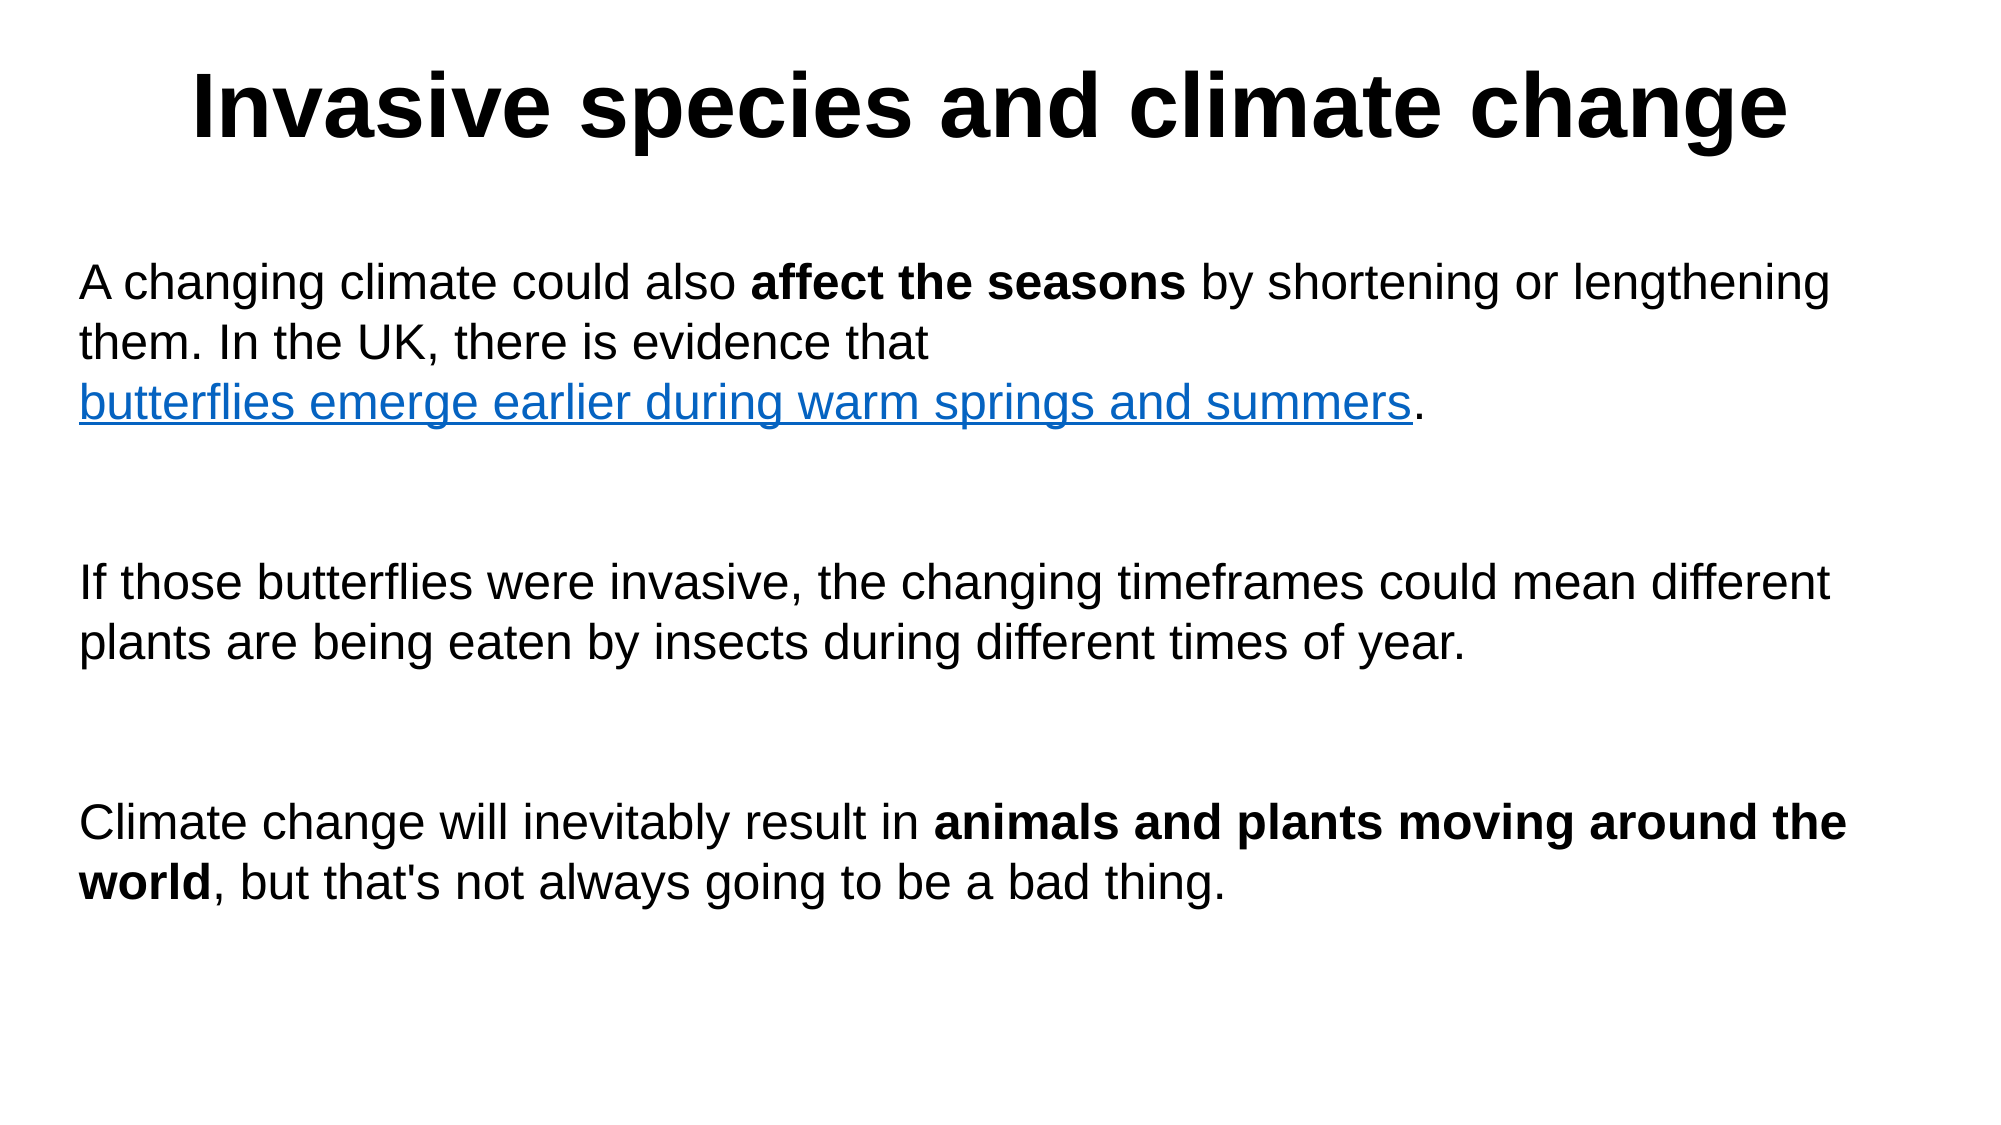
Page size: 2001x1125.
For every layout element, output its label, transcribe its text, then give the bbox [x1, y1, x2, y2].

text_box A changing climate could also affect the seasons by shortening or lengthening them. In the UK, there is evidence that butterflies emerge earlier during warm springs and summers. If those butterflies were invasive, the changing timeframes could mean different plants are being eaten by insects during different times of year. Climate change will inevitably result in animals and plants moving around the world, but that's not always going to be a bad thing. [63, 242, 1922, 978]
text_box Invasive species and climate change [0, 38, 2000, 604]
